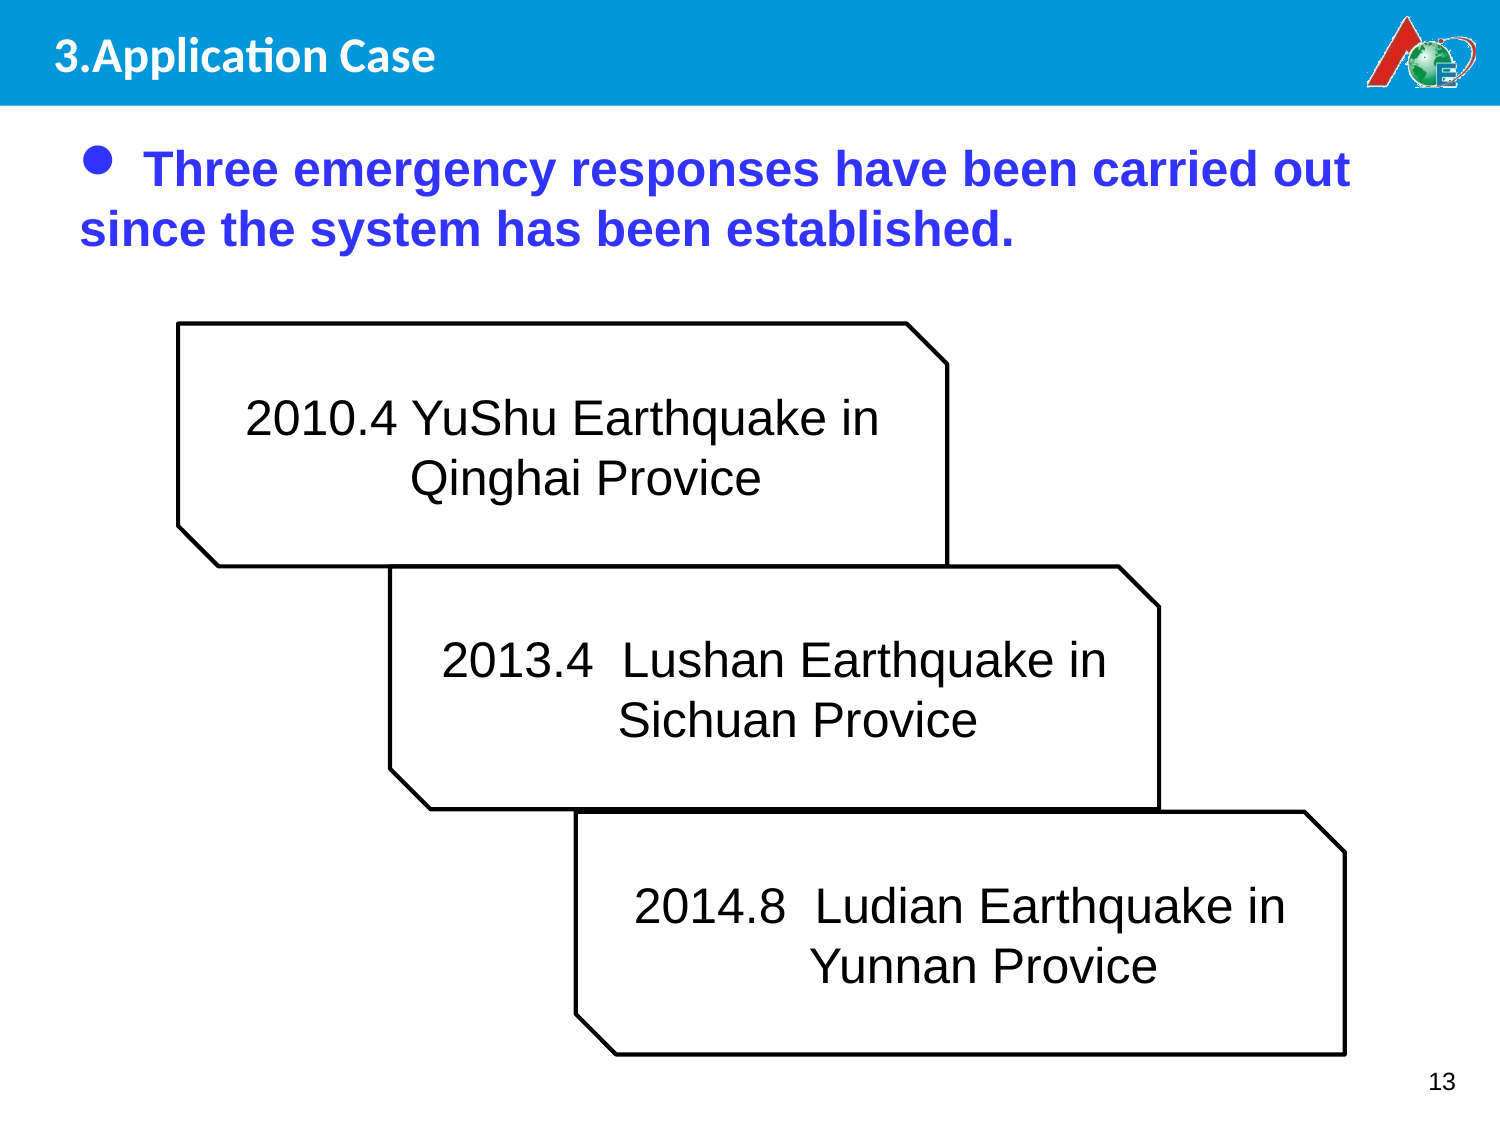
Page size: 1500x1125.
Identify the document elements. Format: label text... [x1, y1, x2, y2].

text_box 2010.4 YuShu Earthquake in Qinghai Provice [176, 321, 950, 569]
title 3.Application Case [38, 1, 1269, 104]
picture [1368, 17, 1475, 87]
text_box 2013.4 Lushan Earthquake in Sichuan Provice [387, 564, 1162, 812]
text_box 2014.8 Ludian Earthquake in Yunnan Provice [573, 809, 1347, 1057]
text_box Three emergency responses have been carried out since the system has been established. [64, 129, 1415, 265]
